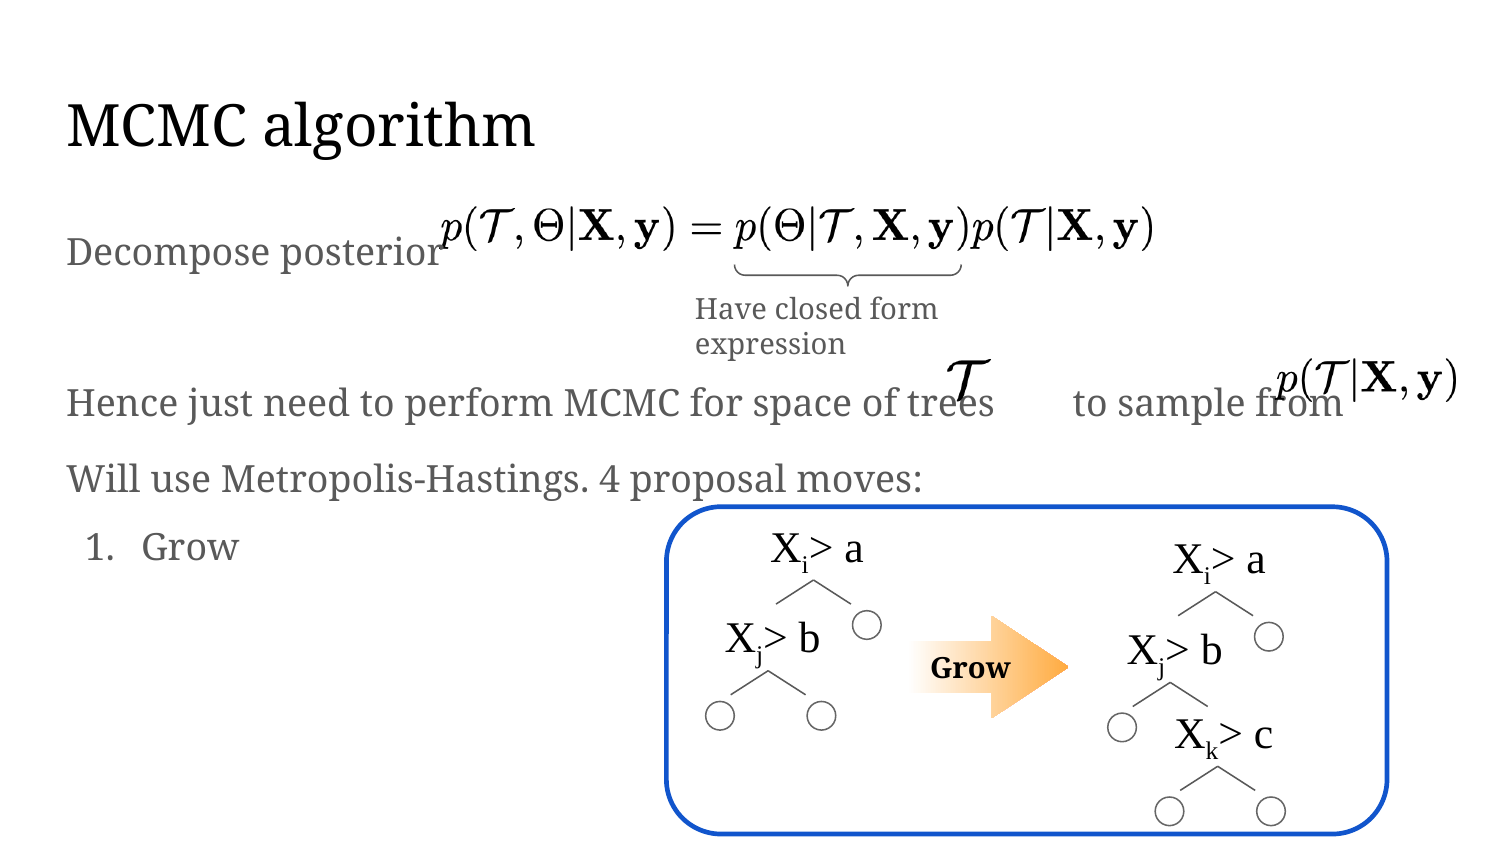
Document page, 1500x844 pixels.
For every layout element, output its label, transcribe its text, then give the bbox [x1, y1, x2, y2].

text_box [679, 264, 1090, 340]
text_box Will use Metropolis-Hastings. 4 proposal moves: Grow [51, 427, 1078, 583]
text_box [50, 189, 1154, 267]
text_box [666, 503, 1388, 835]
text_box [50, 341, 1458, 418]
title MCMC algorithm [51, 72, 1449, 167]
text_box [907, 514, 1293, 826]
